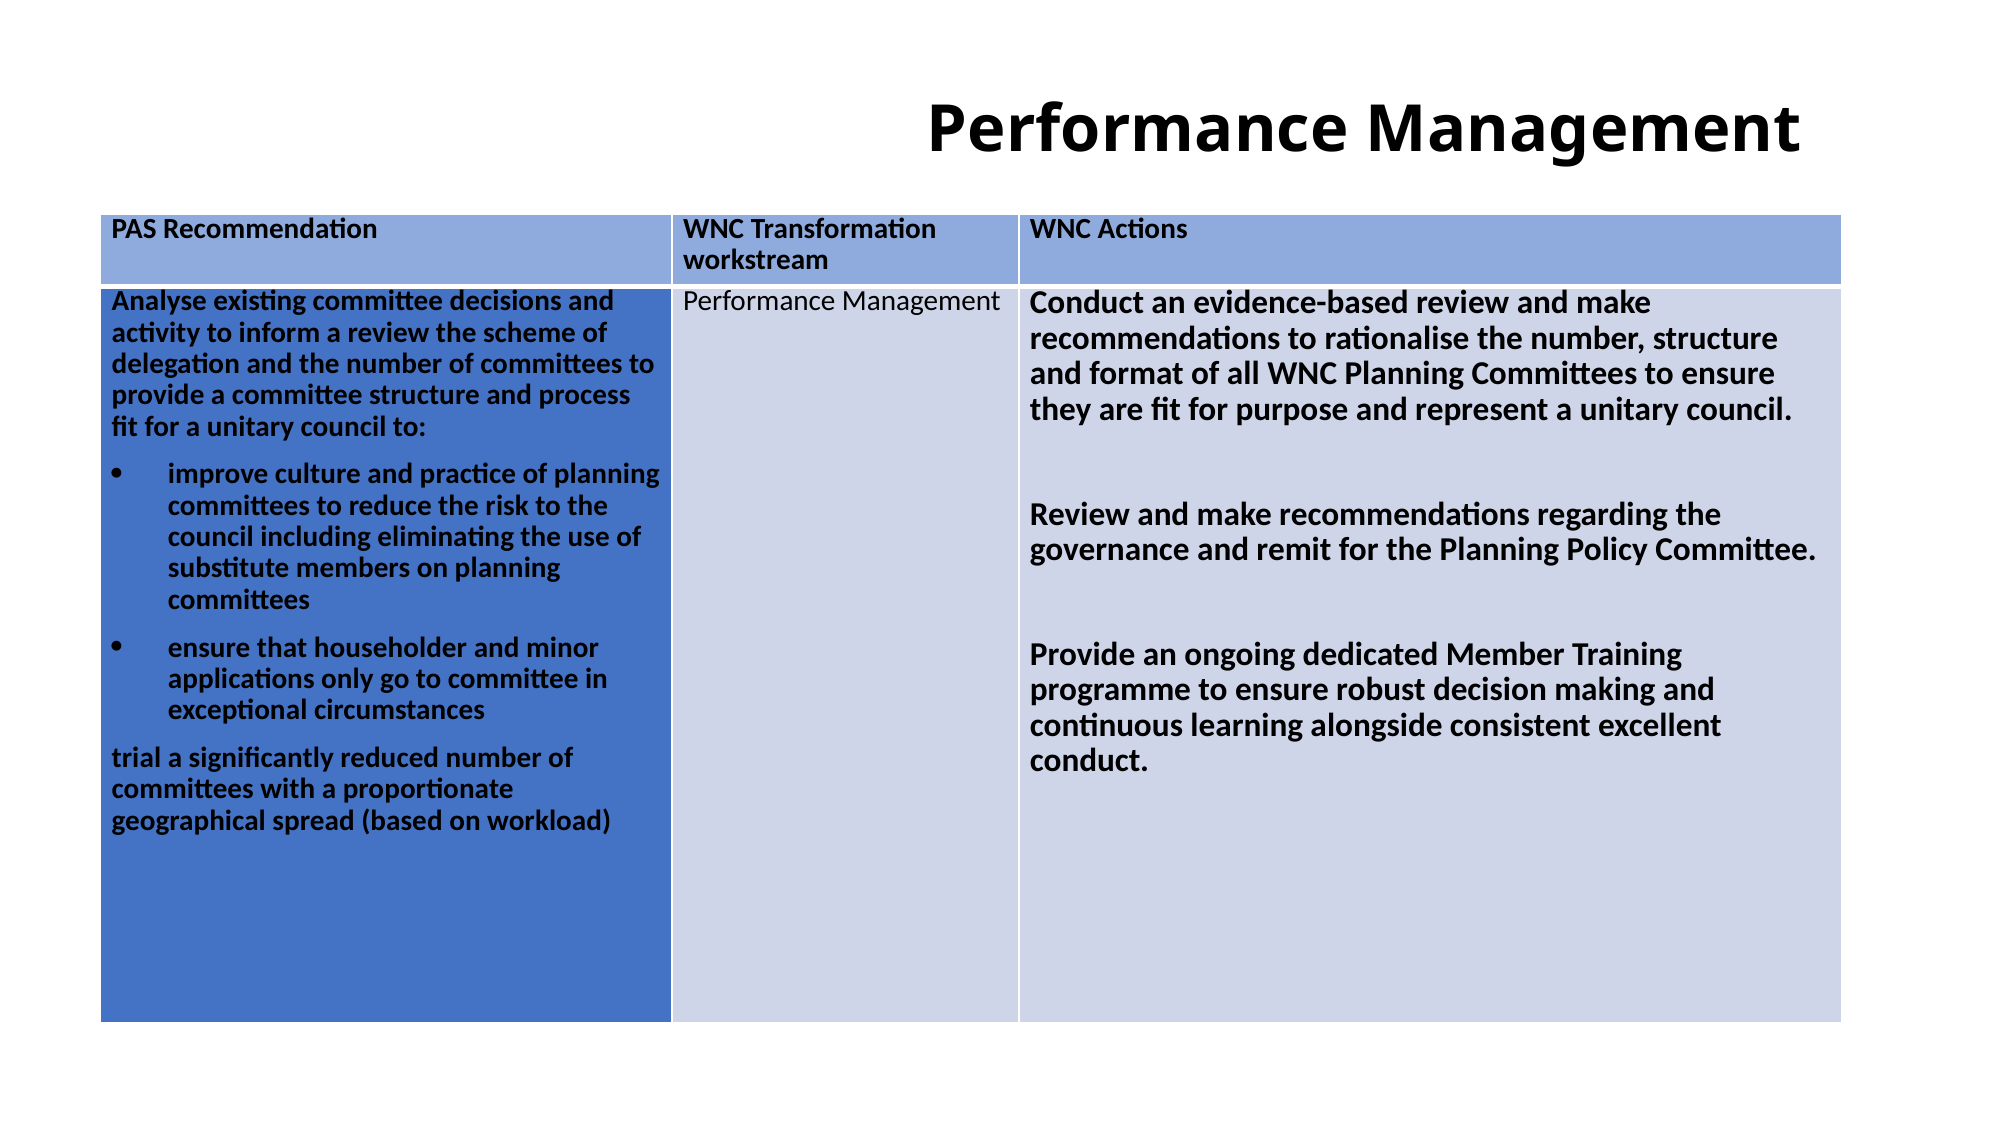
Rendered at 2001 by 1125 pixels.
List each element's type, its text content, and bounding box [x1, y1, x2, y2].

table_cell Conduct an evidence-based review and make recommendations to rationalise the number, structure and format of all WNC Planning Committees to ensure they are fit for purpose and represent a unitary council. Review and make recommendations regarding the governance and remit for the Planning Policy Committee. Provide an ongoing dedicated Member Training programme to ensure robust decision making and continuous learning alongside consistent excellent conduct. [1020, 289, 1841, 1022]
table_cell Performance Management [673, 289, 1018, 1022]
table_cell Analyse existing committee decisions and activity to inform a review the scheme of delegation and the number of committees to provide a committee structure and process fit for a unitary council to: improve culture and practice of planning committees to reduce the risk to the council including eliminating the use of substitute members on planning committees ensure that householder and minor applications only go to committee in exceptional circumstances trial a significantly reduced number of committees with a proportionate geographical spread (based on workload) [101, 289, 671, 1022]
table_header PAS Recommendation [101, 215, 671, 284]
table_header WNC Transformation workstream [673, 215, 1018, 284]
table_header WNC Actions [1020, 215, 1841, 284]
title Performance Management [911, 59, 1863, 202]
